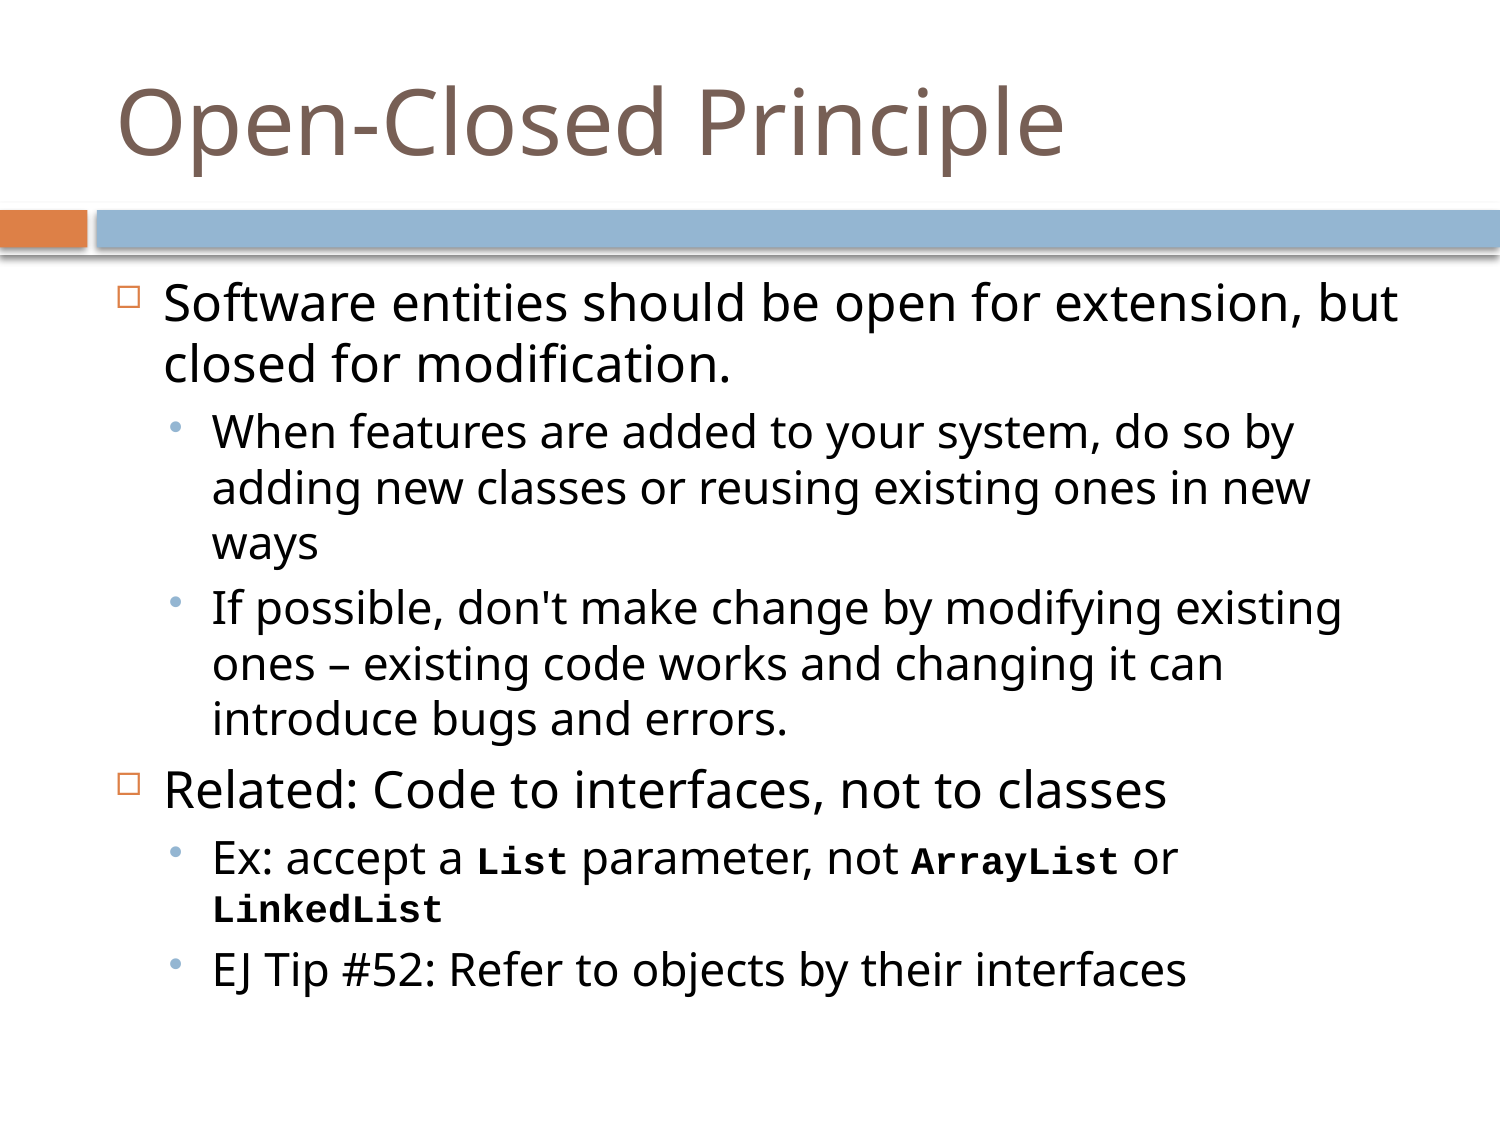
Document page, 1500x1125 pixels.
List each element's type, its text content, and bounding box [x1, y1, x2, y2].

list Software entities should be open for extension, but closed for modification. When features are added to your system, do so by adding new classes or reusing existing ones in new ways If possible, don't make change by modifying existing ones – existing code works and changing it can introduce bugs and errors. Related: Code to interfaces, not to classes Ex: accept a List parameter, not ArrayList or LinkedList EJ Tip #52: Refer to objects by their interfaces [100, 262, 1438, 1005]
title Open-Closed Principle [100, 37, 1438, 200]
